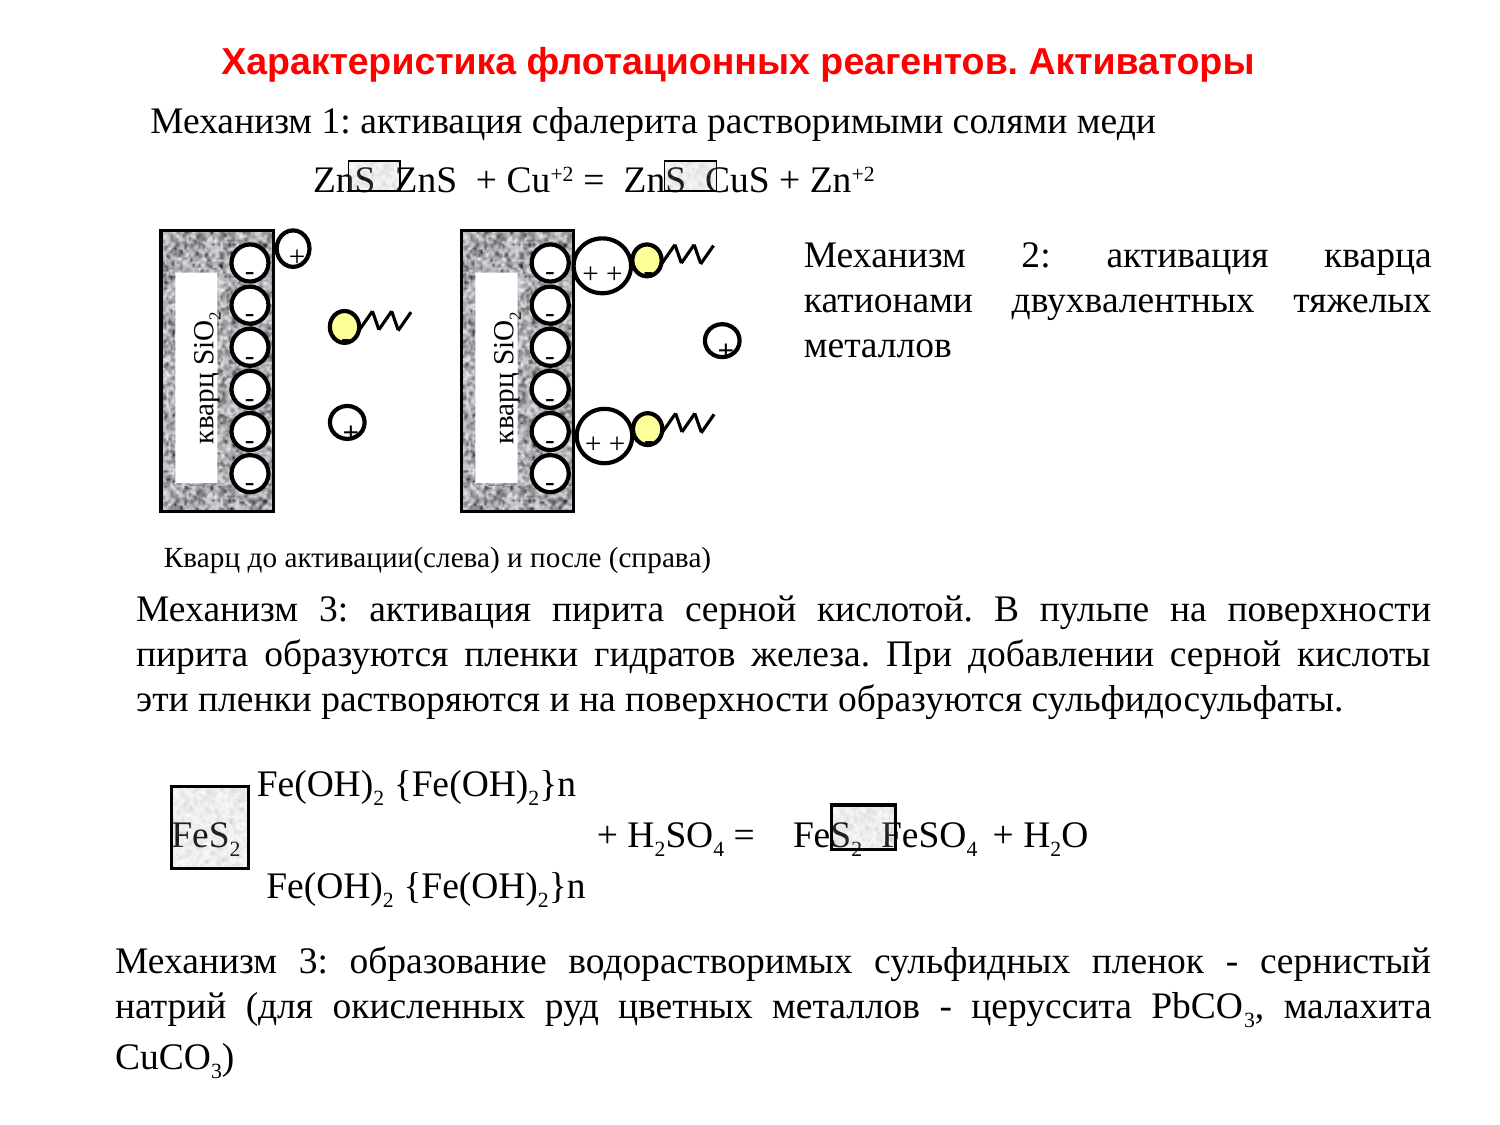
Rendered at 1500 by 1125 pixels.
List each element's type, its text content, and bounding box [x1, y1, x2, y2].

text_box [160, 230, 745, 577]
text_box Характеристика флотационных реагентов. Активаторы [53, 29, 1424, 90]
text_box Механизм 3: активация пирита серной кислотой. В пульпе на поверхности пирита образуются пленки гидратов железа. При добавлении серной кислоты эти пленки растворяются и на поверхности образуются сульфидосульфаты. [121, 577, 1447, 727]
text_box [171, 786, 249, 869]
text_box Механизм 3: образование водорастворимых сульфидных пленок - сернистый натрий (для окисленных руд цветных металлов - церуссита PbCO3, малахита CuCO3) [100, 928, 1447, 1091]
text_box [831, 804, 896, 850]
text_box Механизм 2: активация кварца катионами двухвалентных тяжелых металлов [789, 222, 1447, 373]
text_box Механизм 1: активация сфалерита растворимыми солями меди [135, 90, 1341, 149]
text_box Fe(OH)2 {Fe(OH)2}n FeS2 + H2SO4 = FeS2 FeSO4 + H2O Fe(OH)2 {Fe(OH)2}n [156, 751, 1235, 920]
text_box [664, 160, 717, 191]
text_box [348, 160, 401, 191]
text_box ZnS ZnS + Cu+2 = ZnS CuS + Zn+2 [298, 147, 890, 208]
